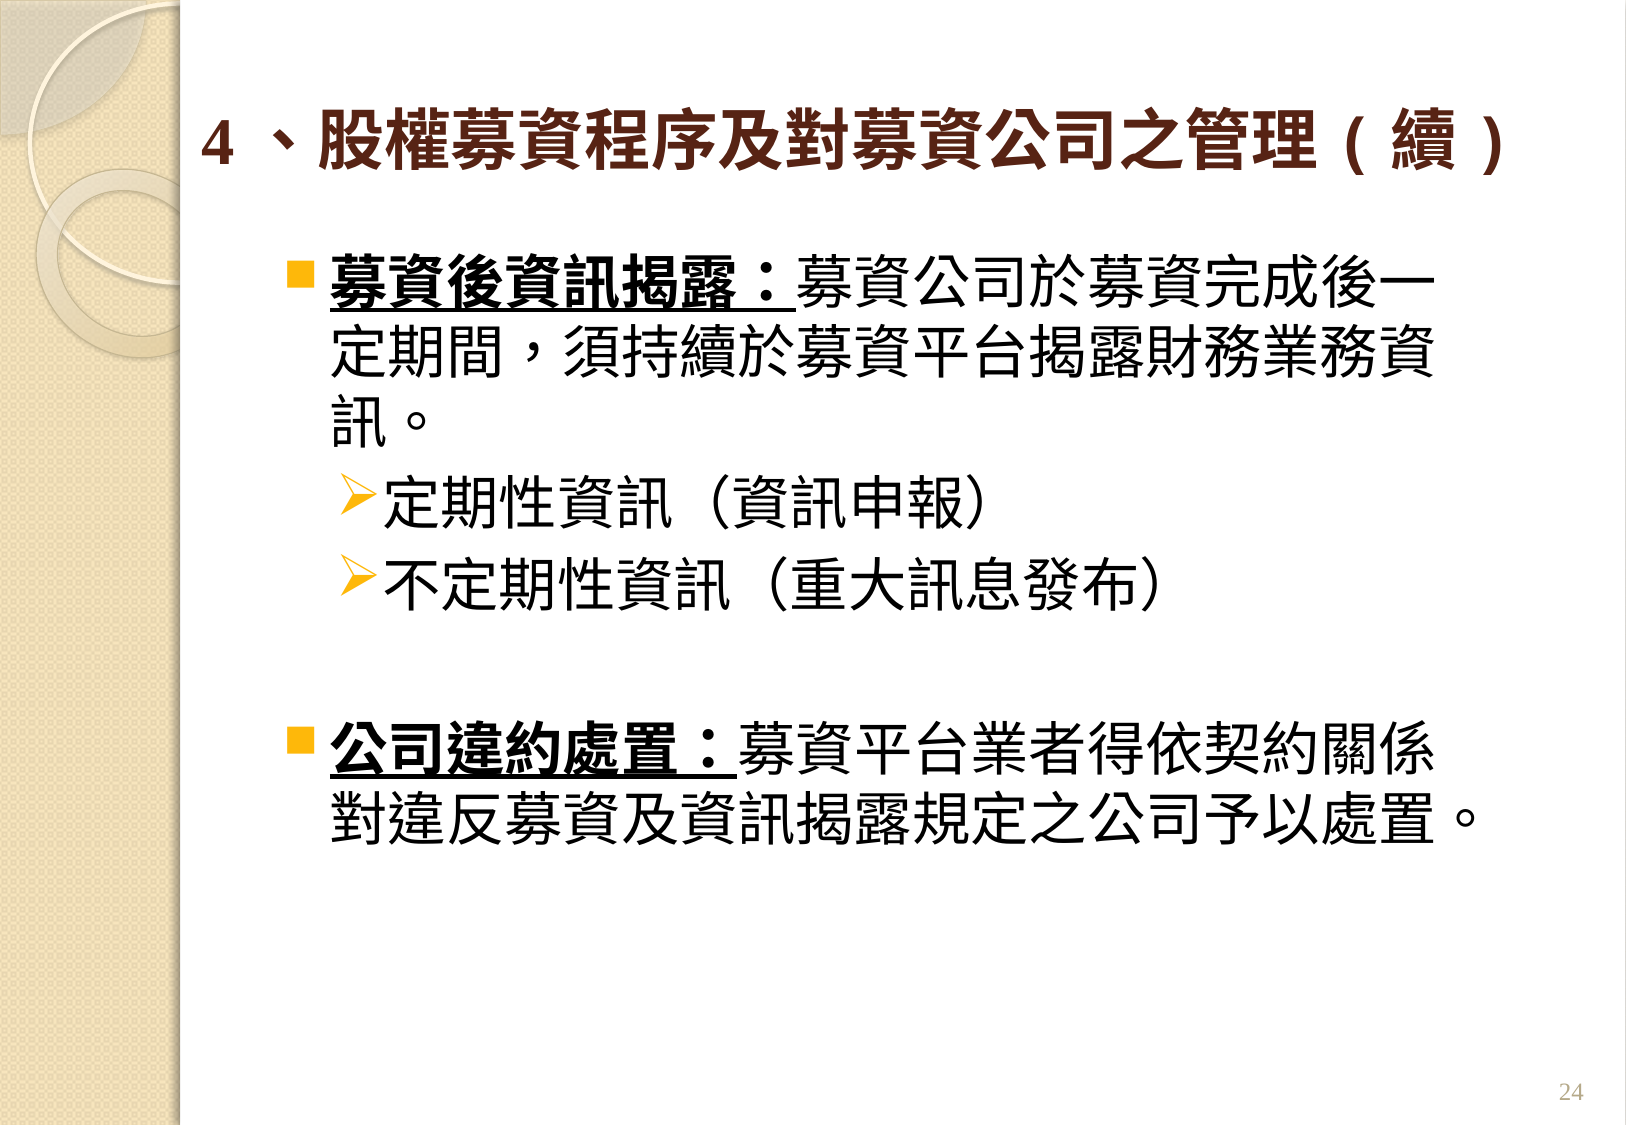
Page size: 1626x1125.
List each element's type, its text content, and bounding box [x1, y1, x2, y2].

slide_number 24 [1530, 1034, 1612, 1113]
title 4、股權募資程序及對募資公司之管理(續) [186, 45, 1588, 232]
list 募資後資訊揭露：募資公司於募資完成後一定期間，須持續於募資平台揭露財務業務資訊。 定期性資訊（資訊申報） 不定期性資訊（重大訊息發布） 公司違約處置：募資平台業者得依契約關係對違反募資及資訊揭露規定之公司予以處置。 [255, 237, 1510, 1025]
